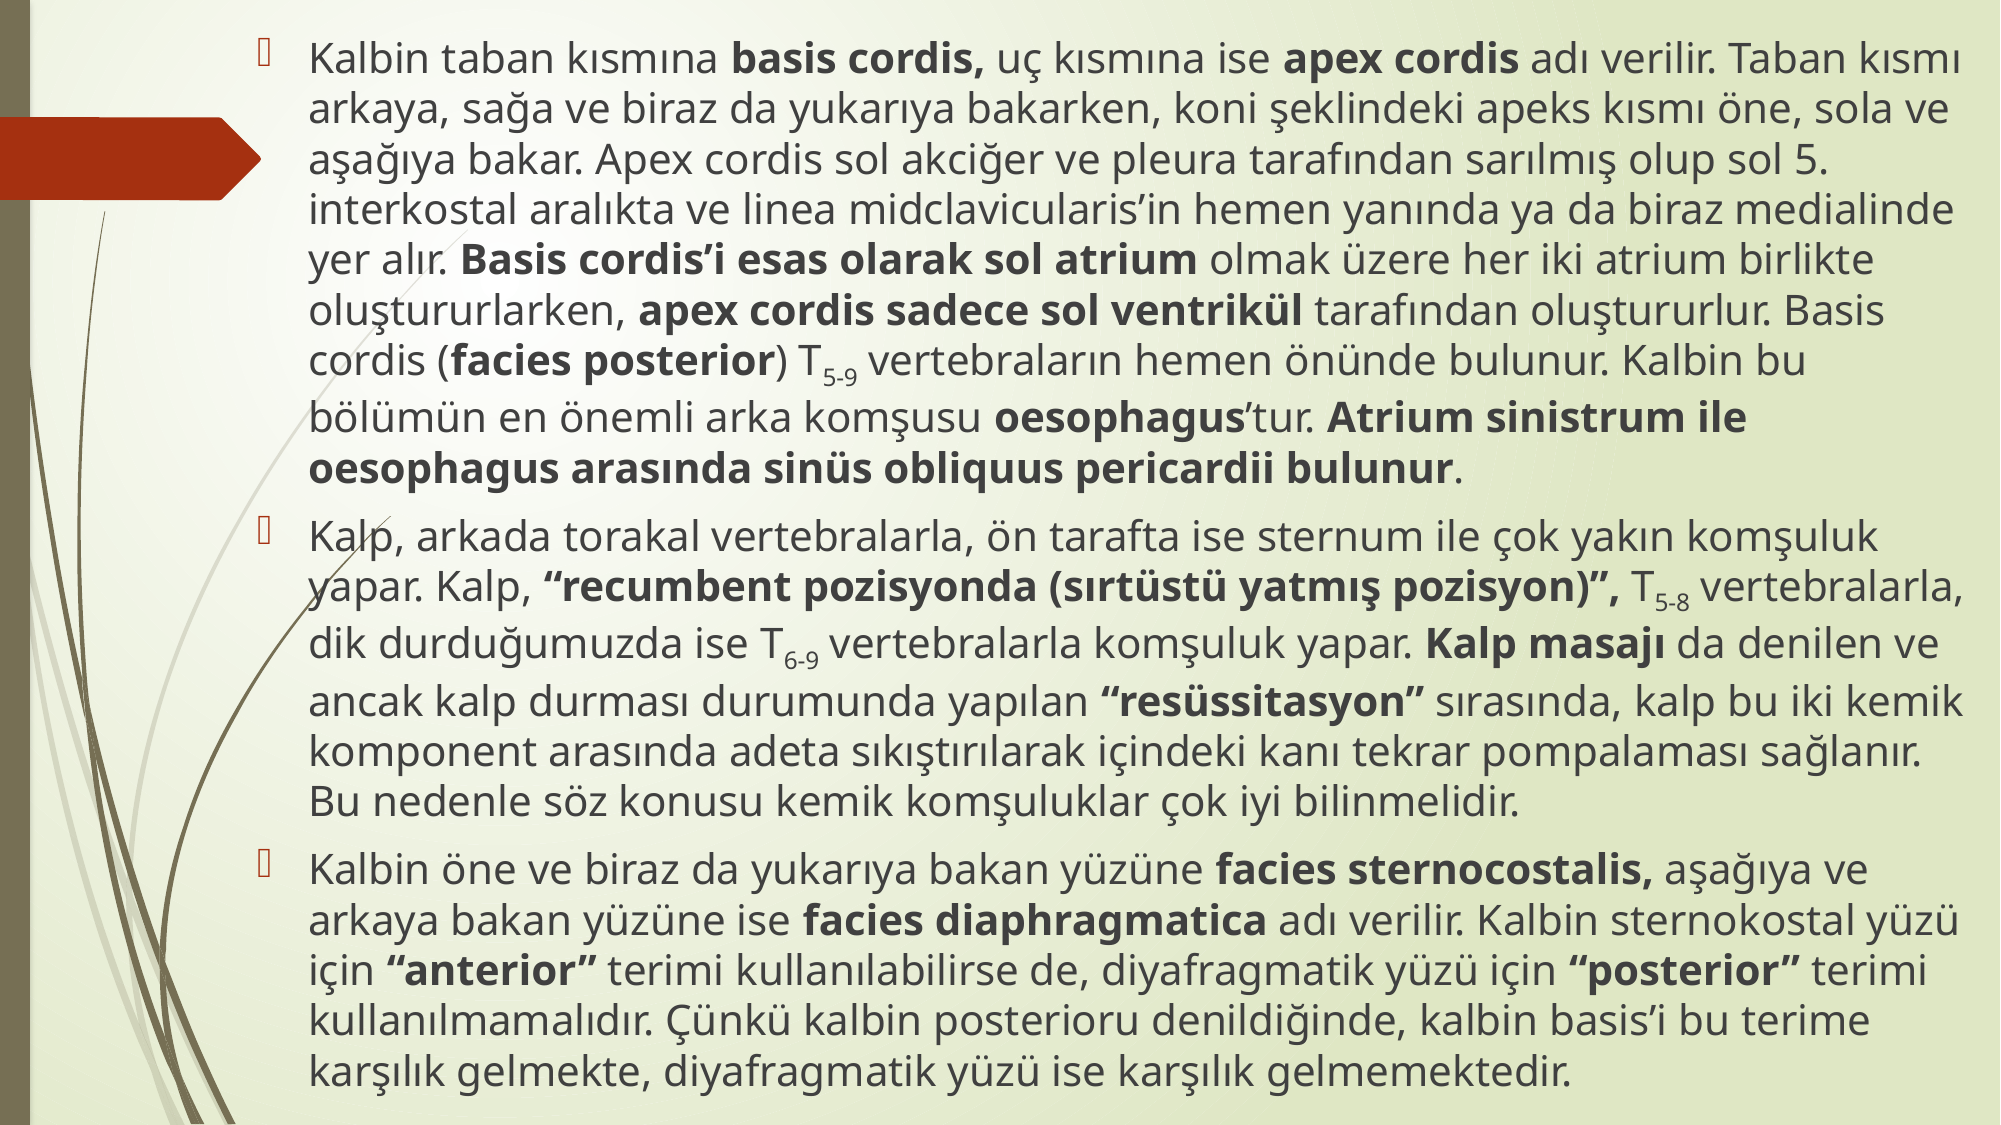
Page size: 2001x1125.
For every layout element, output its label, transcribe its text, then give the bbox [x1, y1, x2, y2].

list Kalbin taban kısmına basis cordis, uç kısmına ise apex cordis adı verilir. Taban kısmı arkaya, sağa ve biraz da yukarıya bakarken, koni şeklindeki apeks kısmı öne, sola ve aşağıya bakar. Apex cordis sol akciğer ve pleura tarafından sarılmış olup sol 5. interkostal aralıkta ve linea midclavicularis’in hemen yanında ya da biraz medialinde yer alır. Basis cordis’i esas olarak sol atrium olmak üzere her iki atrium birlikte oluştururlarken, apex cordis sadece sol ventrikül tarafından oluştururlur. Basis cordis (facies posterior) T5-9 vertebraların hemen önünde bulunur. Kalbin bu bölümün en önemli arka komşusu oesophagus’tur. Atrium sinistrum ile oesophagus arasında sinüs obliquus pericardii bulunur. Kalp, arkada torakal vertebralarla, ön tarafta ise sternum ile çok yakın komşuluk yapar. Kalp, “recumbent pozisyonda (sırtüstü yatmış pozisyon)”, T5-8 vertebralarla, dik durduğumuzda ise T6-9 vertebralarla komşuluk yapar. Kalp masajı da denilen ve ancak kalp durması durumunda yapılan “resüssitasyon” sırasında, kalp bu iki kemik komponent arasında adeta sıkıştırılarak içindeki kanı tekrar pompalaması sağlanır. Bu nedenle söz konusu kemik komşuluklar çok iyi bilinmelidir. Kalbin öne ve biraz da yukarıya bakan yüzüne facies sternocostalis, aşağıya ve arkaya bakan yüzüne ise facies diaphragmatica adı verilir. Kalbin sternokostal yüzü için “anterior” terimi kullanılabilirse de, diyafragmatik yüzü için “posterior” terimi kullanılmamalıdır. Çünkü kalbin posterioru denildiğinde, kalbin basis’i bu terime karşılık gelmekte, diyafragmatik yüzü ise karşılık gelmemektedir. [242, 23, 2000, 1125]
